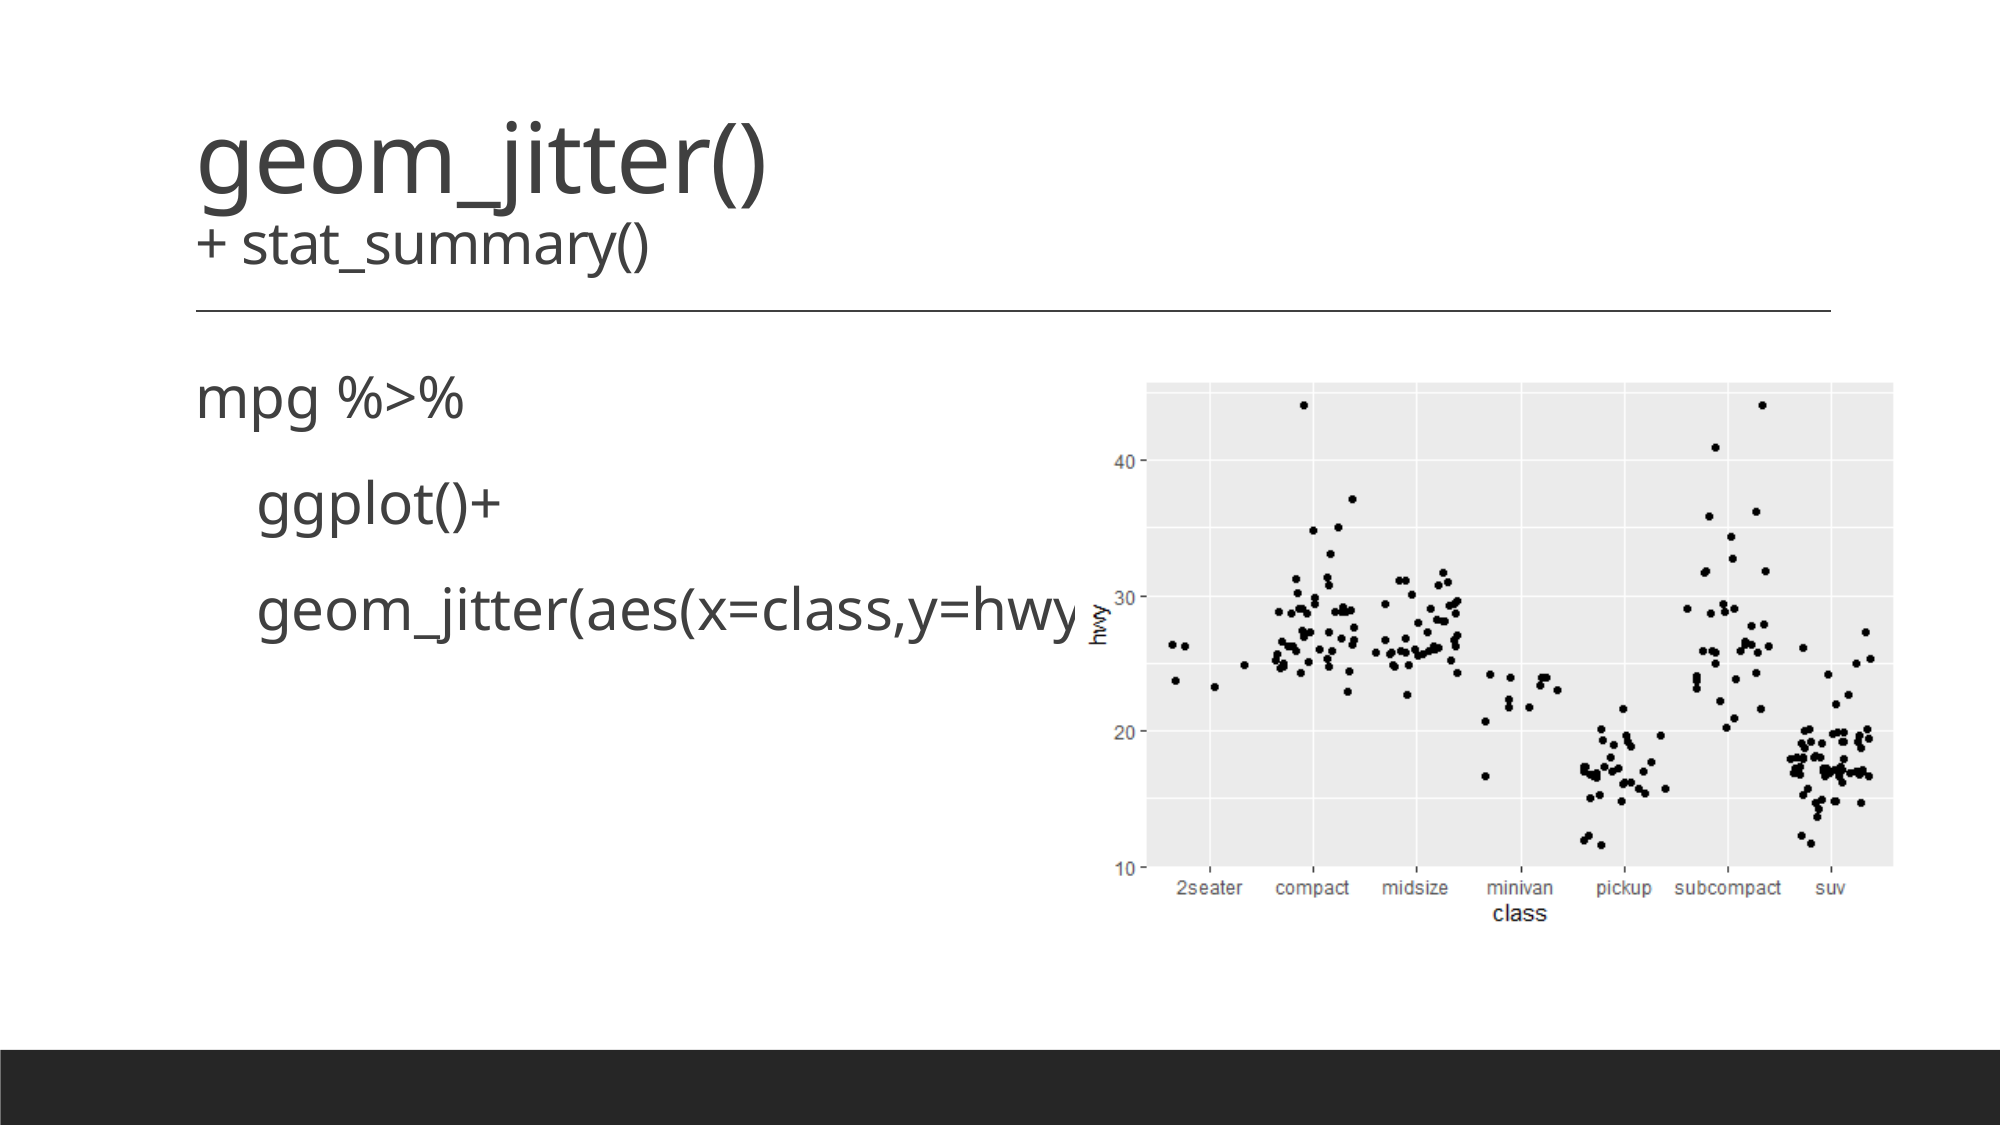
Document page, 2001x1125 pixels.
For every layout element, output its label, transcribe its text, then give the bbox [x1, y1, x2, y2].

picture [1075, 371, 1906, 937]
list mpg %>% ggplot()+ geom_jitter(aes(x=class,y=hwy)) [180, 345, 1830, 963]
title geom_jitter() + stat_summary() [180, 47, 1830, 285]
